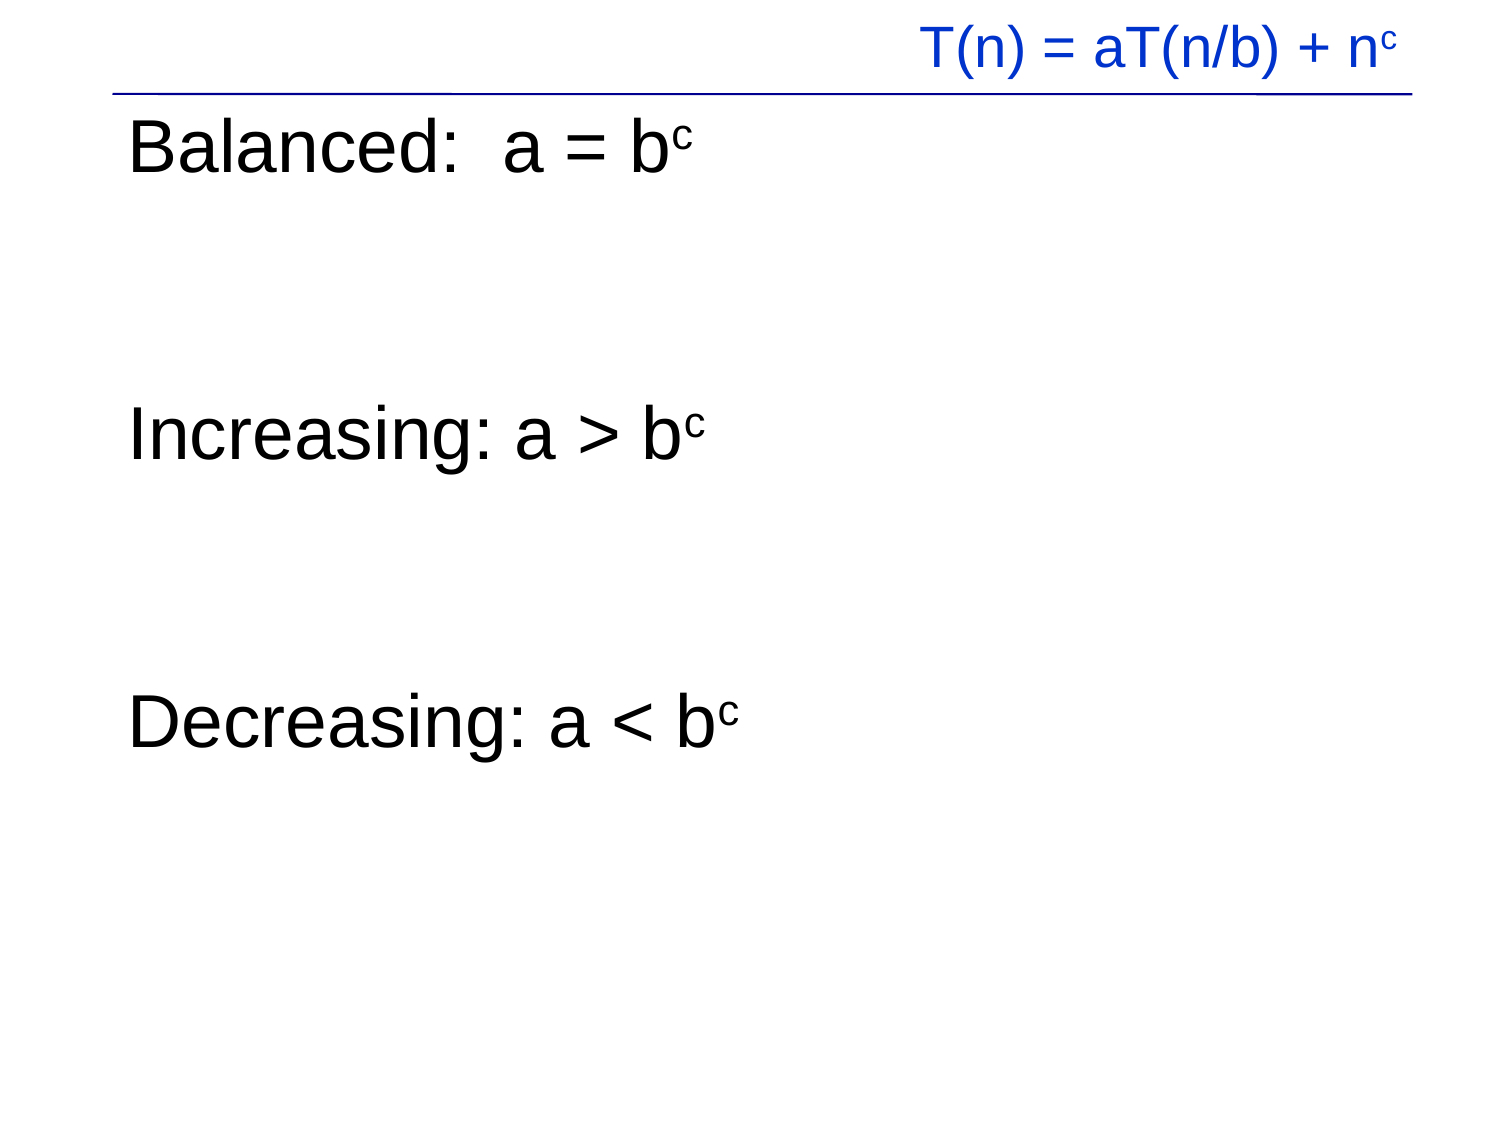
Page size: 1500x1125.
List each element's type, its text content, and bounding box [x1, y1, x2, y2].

list Balanced: a = bc Increasing: a > bc Decreasing: a < bc [112, 99, 1413, 1000]
title T(n) = aT(n/b) + nc [112, 0, 1413, 88]
